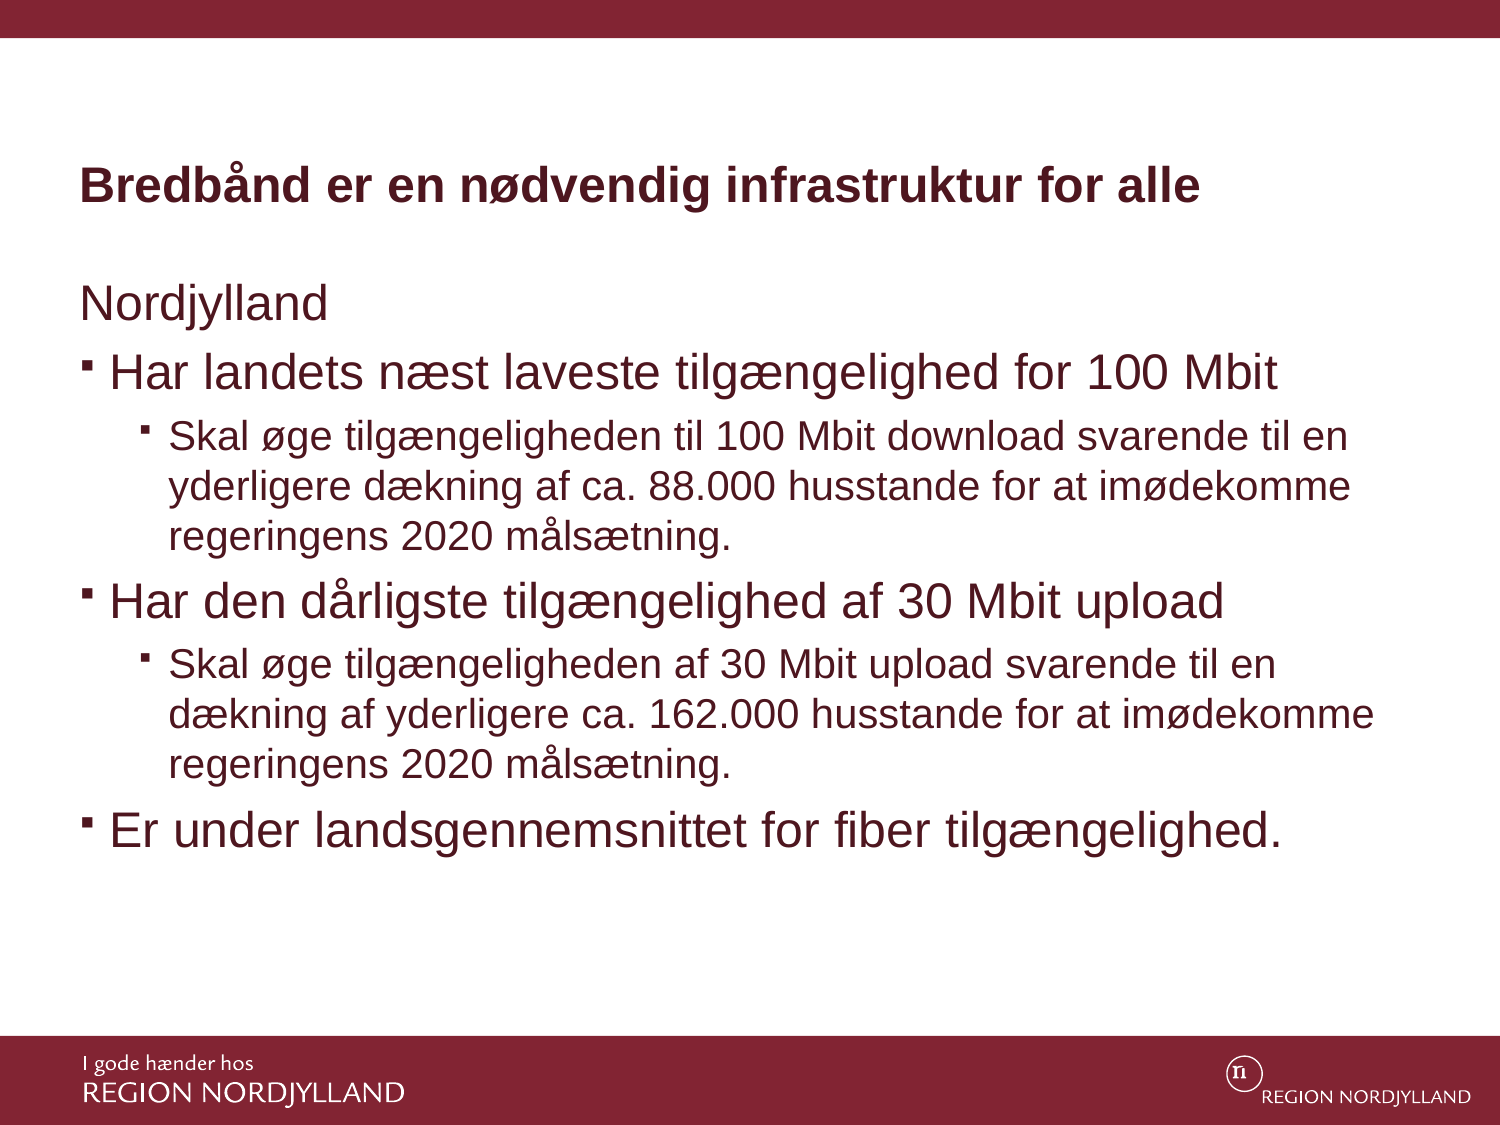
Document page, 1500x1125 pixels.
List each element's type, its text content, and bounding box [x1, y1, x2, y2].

list Nordjylland Har landets næst laveste tilgængelighed for 100 Mbit Skal øge tilgængeligheden til 100 Mbit download svarende til en yderligere dækning af ca. 88.000 husstande for at imødekomme regeringens 2020 målsætning. Har den dårligste tilgængelighed af 30 Mbit upload Skal øge tilgængeligheden af 30 Mbit upload svarende til en dækning af yderligere ca. 162.000 husstande for at imødekomme regeringens 2020 målsætning. Er under landsgennemsnittet for fiber tilgængelighed. [79, 269, 1389, 977]
title Bredbånd er en nødvendig infrastruktur for alle [79, 39, 1422, 213]
